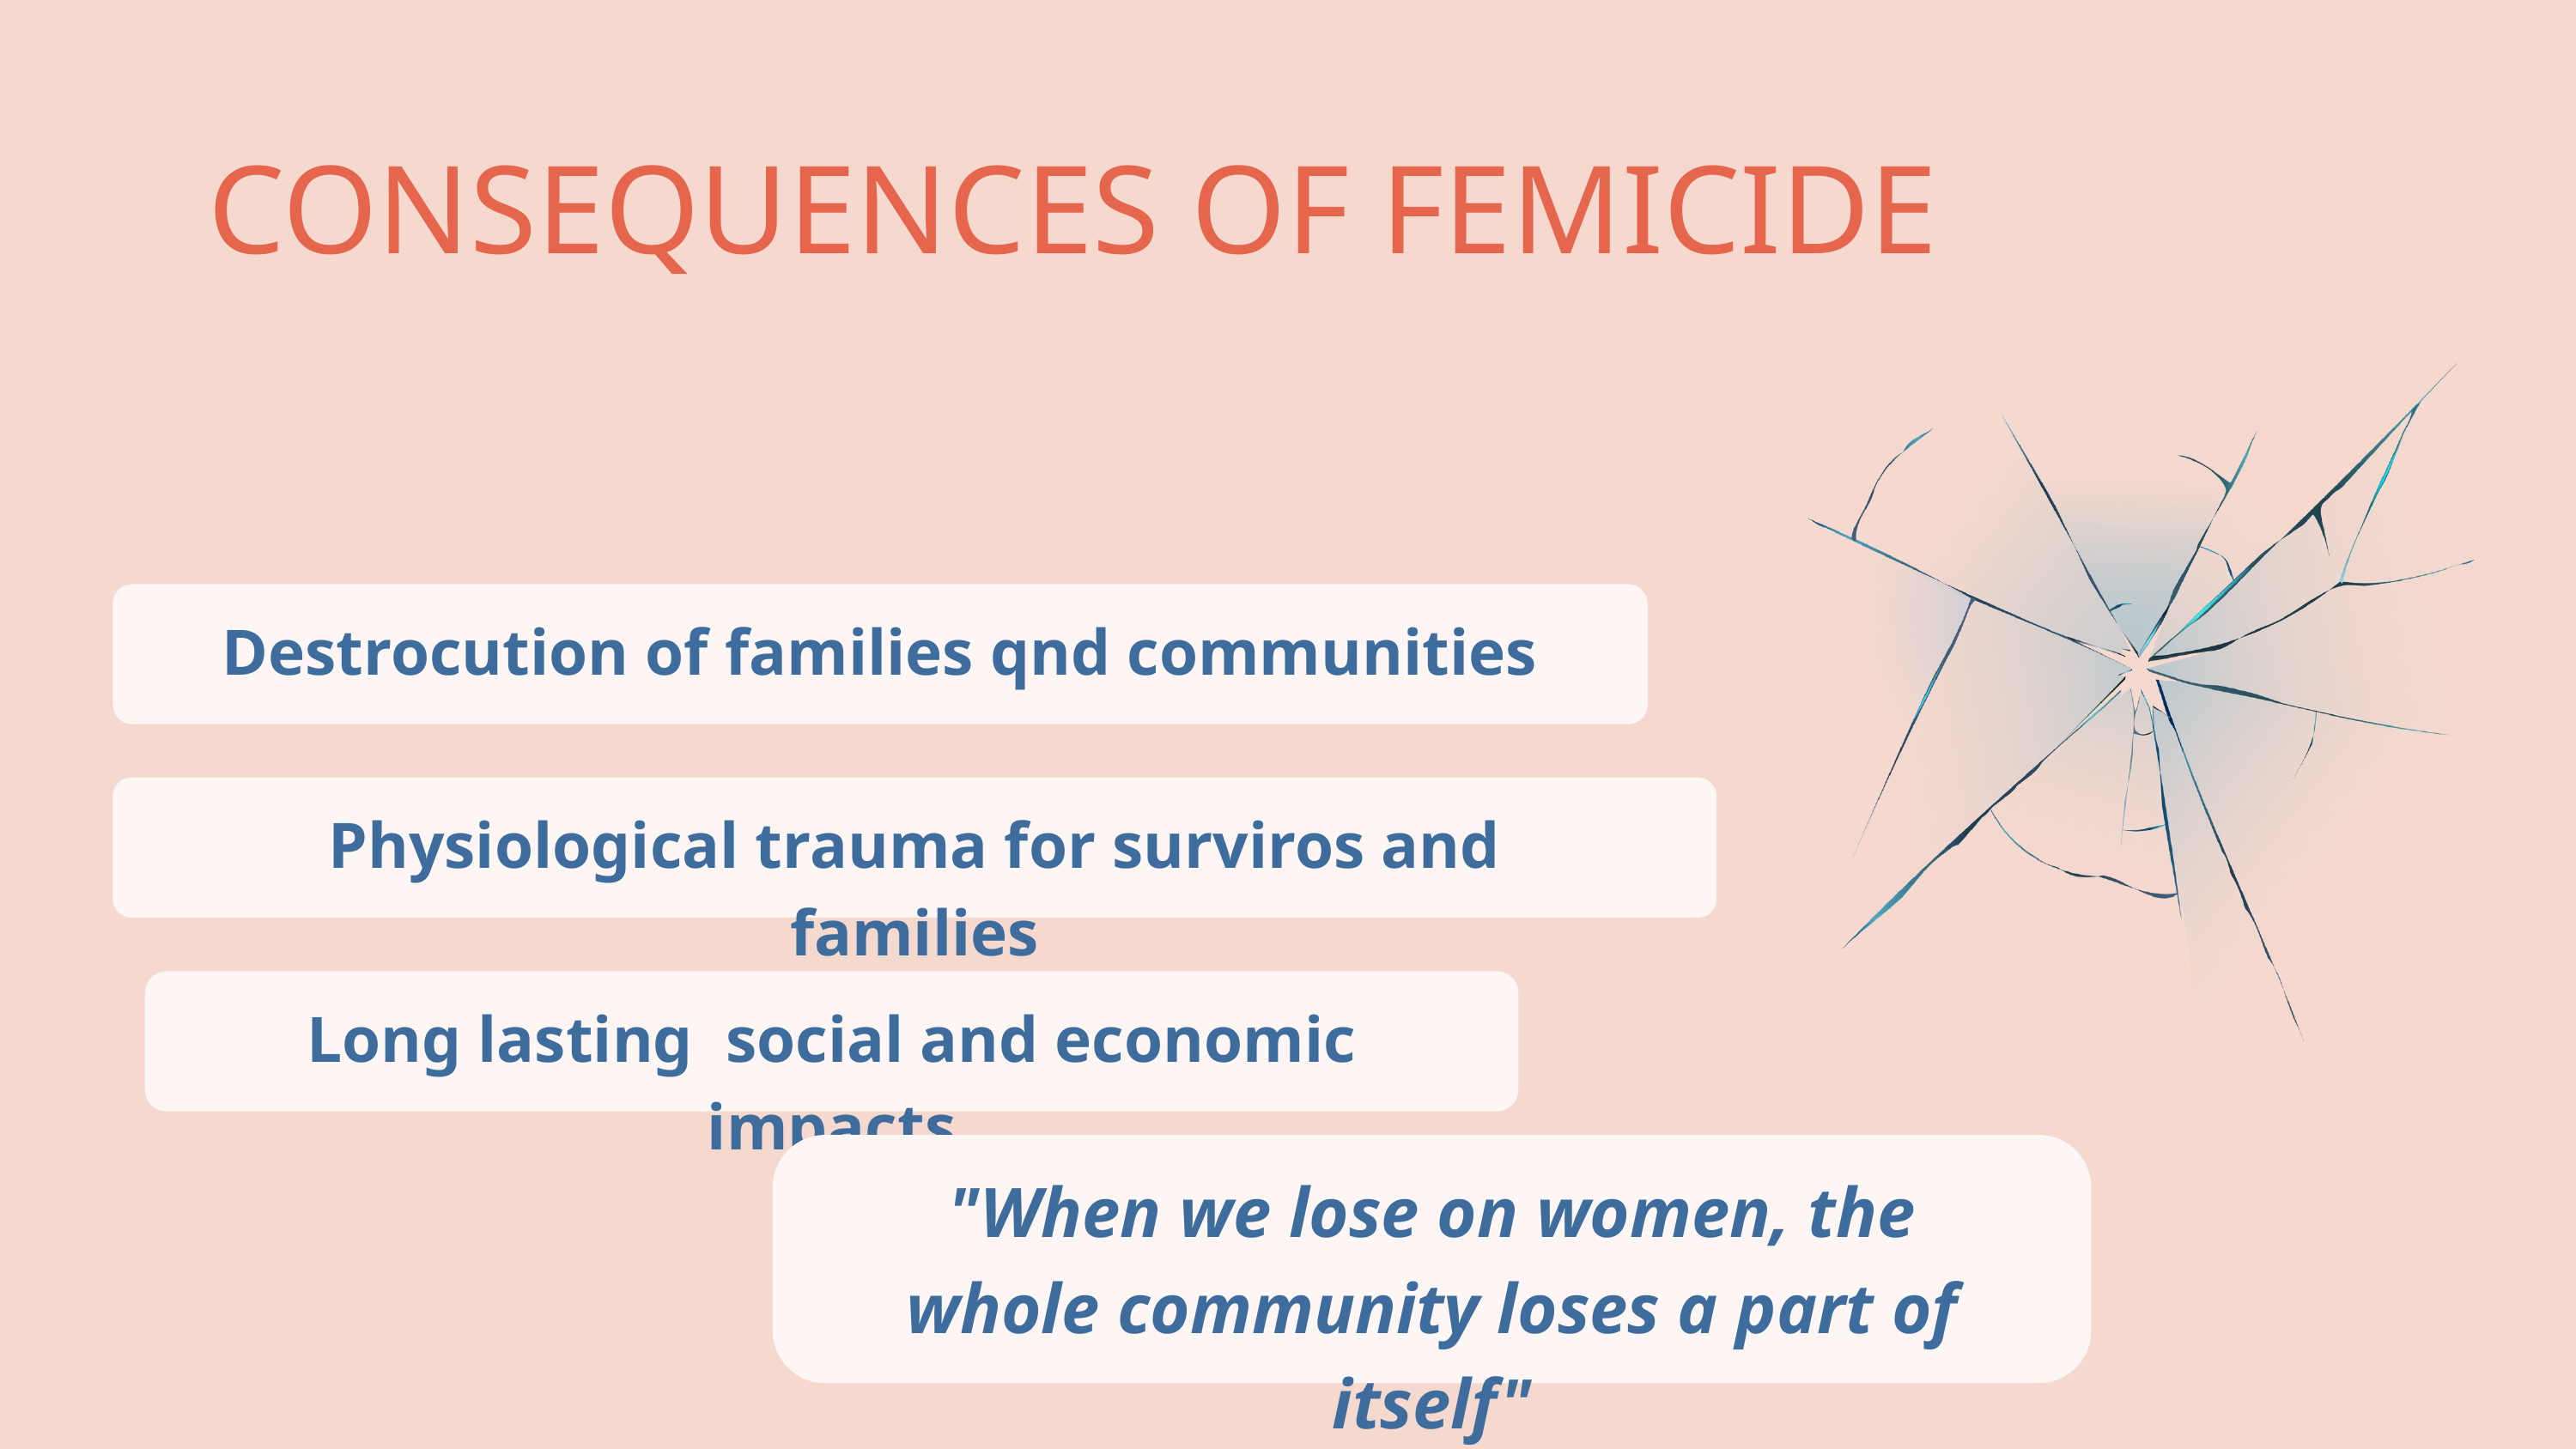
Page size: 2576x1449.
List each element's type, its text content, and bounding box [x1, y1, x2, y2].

text_box CONSEQUENCES OF FEMICIDE [208, 50, 2476, 278]
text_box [112, 584, 1648, 724]
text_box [772, 1134, 2092, 1384]
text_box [144, 971, 1519, 1112]
text_box [1807, 363, 2476, 1042]
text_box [112, 777, 1717, 919]
